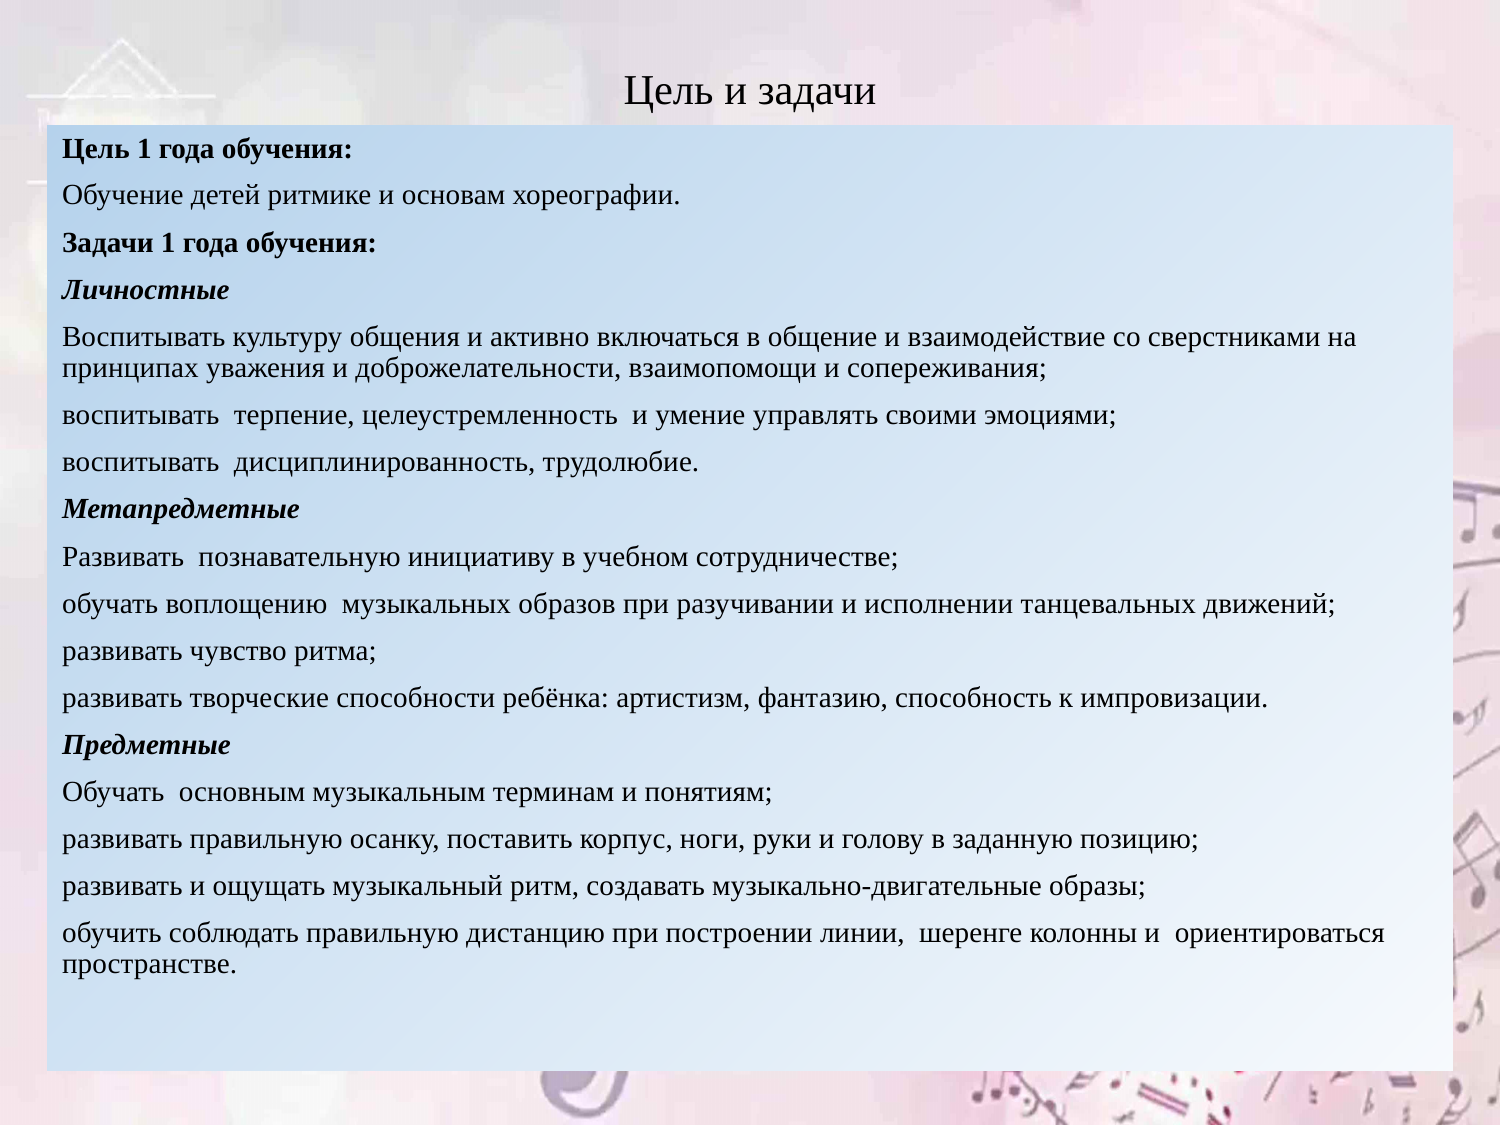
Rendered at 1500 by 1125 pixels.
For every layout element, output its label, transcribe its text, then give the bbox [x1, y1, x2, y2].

title Цель и задачи [103, 59, 1397, 125]
picture [0, 0, 1500, 1125]
list Цель 1 года обучения: Обучение детей ритмике и основам хореографии. Задачи 1 года обучения: Личностные Воспитывать культуру общения и активно включаться в общение и взаимодействие со сверстниками на принципах уважения и доброжелательности, взаимопомощи и сопереживания; воспитывать терпение, целеустремленность и умение управлять своими эмоциями; воспитывать дисциплинированность, трудолюбие. Метапредметные Развивать познавательную инициативу в учебном сотрудничестве; обучать воплощению музыкальных образов при разучивании и исполнении танцевальных движений; развивать чувство ритма; развивать творческие способности ребёнка: артистизм, фантазию, способность к импровизации. Предметные Обучать основным музыкальным терминам и понятиям; развивать правильную осанку, поставить корпус, ноги, руки и голову в заданную позицию; развивать и ощущать музыкальный ритм, создавать музыкально-двигательные образы; обучить соблюдать правильную дистанцию при построении линии, шеренге колонны и ориентироваться пространстве. [47, 125, 1453, 1071]
